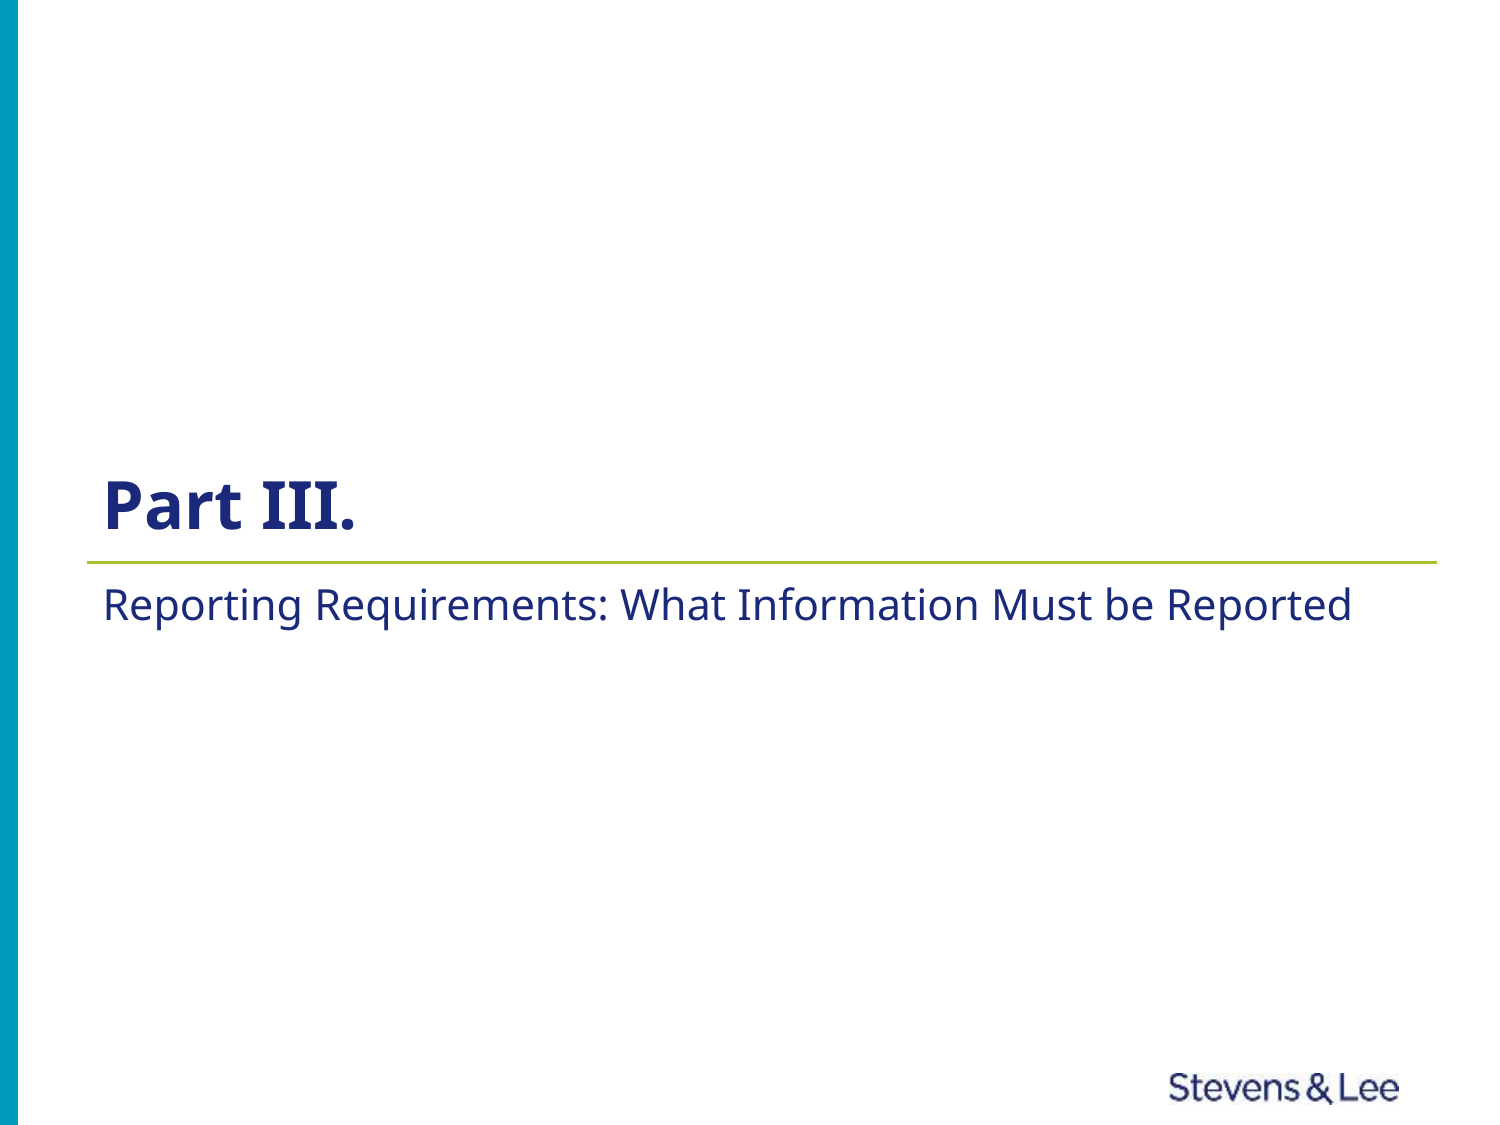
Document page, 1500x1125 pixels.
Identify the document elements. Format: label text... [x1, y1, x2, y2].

title Part III. [87, 398, 1438, 550]
list Reporting Requirements: What Information Must be Reported [87, 570, 1438, 675]
picture [1169, 1073, 1399, 1105]
